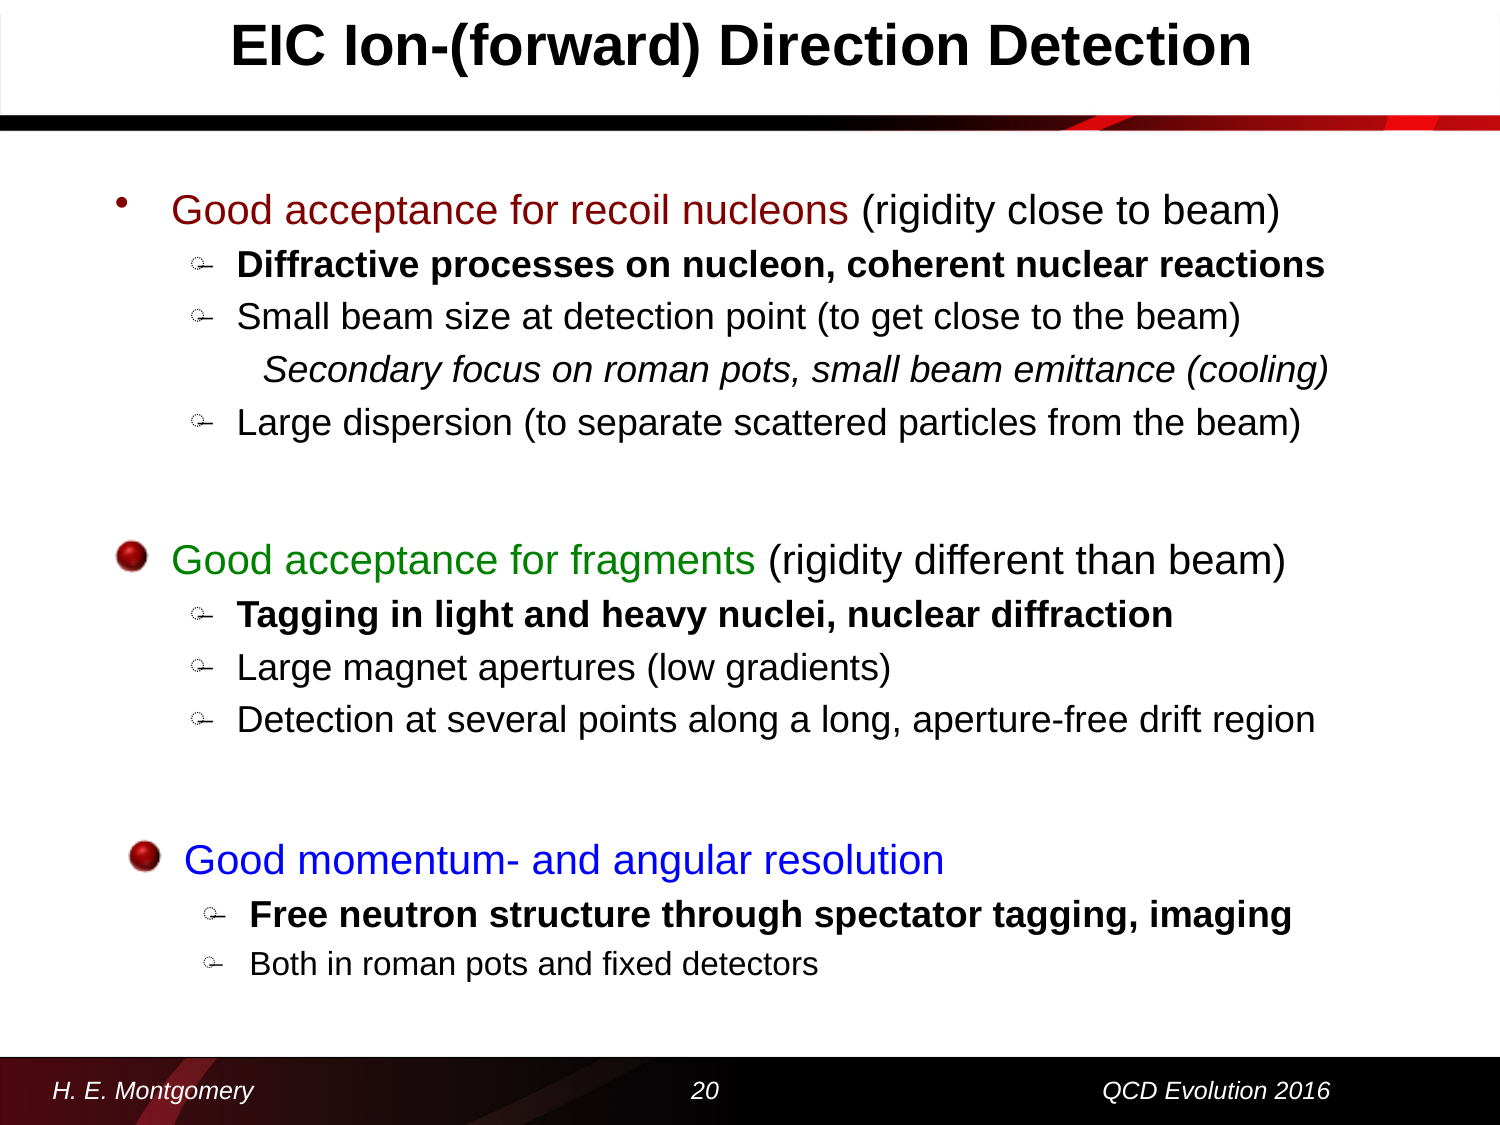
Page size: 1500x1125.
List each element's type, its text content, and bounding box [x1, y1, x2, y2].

title EIC Ion-(forward) Direction Detection [12, 0, 1488, 113]
list Good acceptance for recoil nucleons (rigidity close to beam) Diffractive processes on nucleon, coherent nuclear reactions Small beam size at detection point (to get close to the beam) Secondary focus on roman pots, small beam emittance (cooling) Large dispersion (to separate scattered particles from the beam) [99, 174, 1438, 475]
picture [0, 0, 1500, 1125]
text_box Good acceptance for fragments (rigidity different than beam) Tagging in light and heavy nuclei, nuclear diffraction Large magnet apertures (low gradients) Detection at several points along a long, aperture-free drift region [99, 525, 1388, 775]
text_box Good momentum- and angular resolution Free neutron structure through spectator tagging, imaging Both in roman pots and fixed detectors [112, 825, 1425, 1013]
